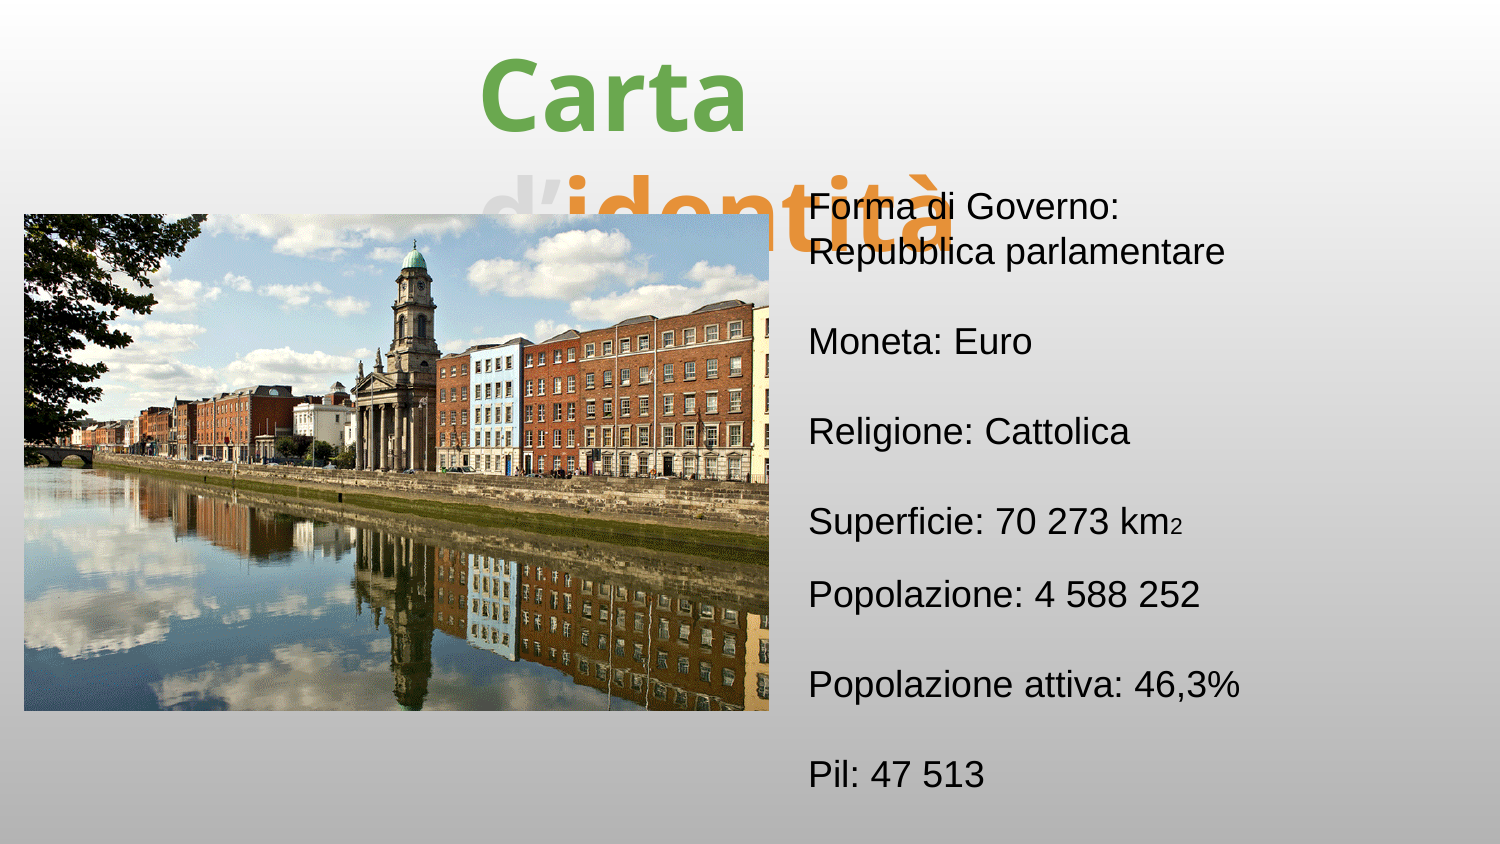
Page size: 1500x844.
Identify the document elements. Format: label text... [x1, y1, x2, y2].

title Carta d’identità [462, 16, 993, 140]
picture [24, 214, 769, 711]
text_box Forma di Governo: Repubblica parlamentare Moneta: Euro Religione: Cattolica Superficie: 70 273 km2 Popolazione: 4 588 252 Popolazione attiva: 46,3% Pil: 47 513 [793, 167, 1433, 782]
